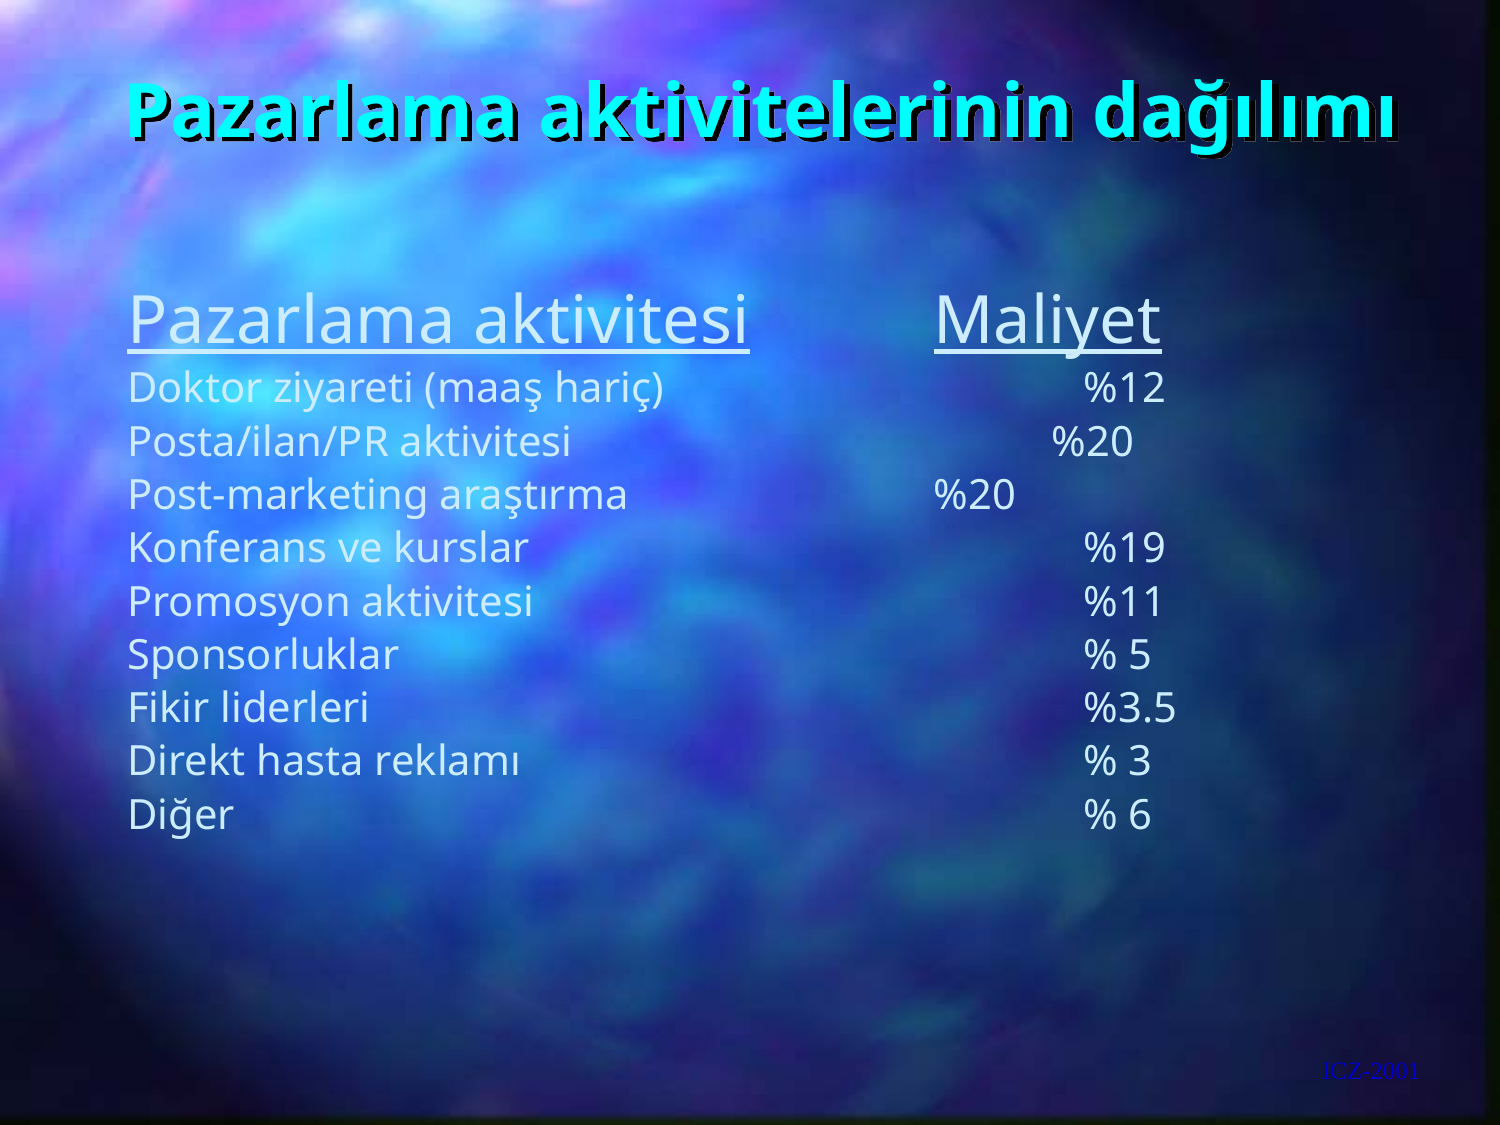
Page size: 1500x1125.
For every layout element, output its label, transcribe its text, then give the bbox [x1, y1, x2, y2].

picture [0, 0, 1500, 1125]
title Pazarlama aktivitelerinin dağılımı [100, 54, 1424, 243]
list Pazarlama aktivitesi Maliyet Doktor ziyareti (maaş hariç) %12 Posta/ilan/PR aktivitesi %20 Post-marketing araştırma %20 Konferans ve kurslar %19 Promosyon aktivitesi %11 Sponsorluklar % 5 Fikir liderleri %3.5 Direkt hasta reklamı % 3 Diğer % 6 [112, 278, 1388, 954]
text_box ICZ-2001 [1307, 1046, 1436, 1092]
